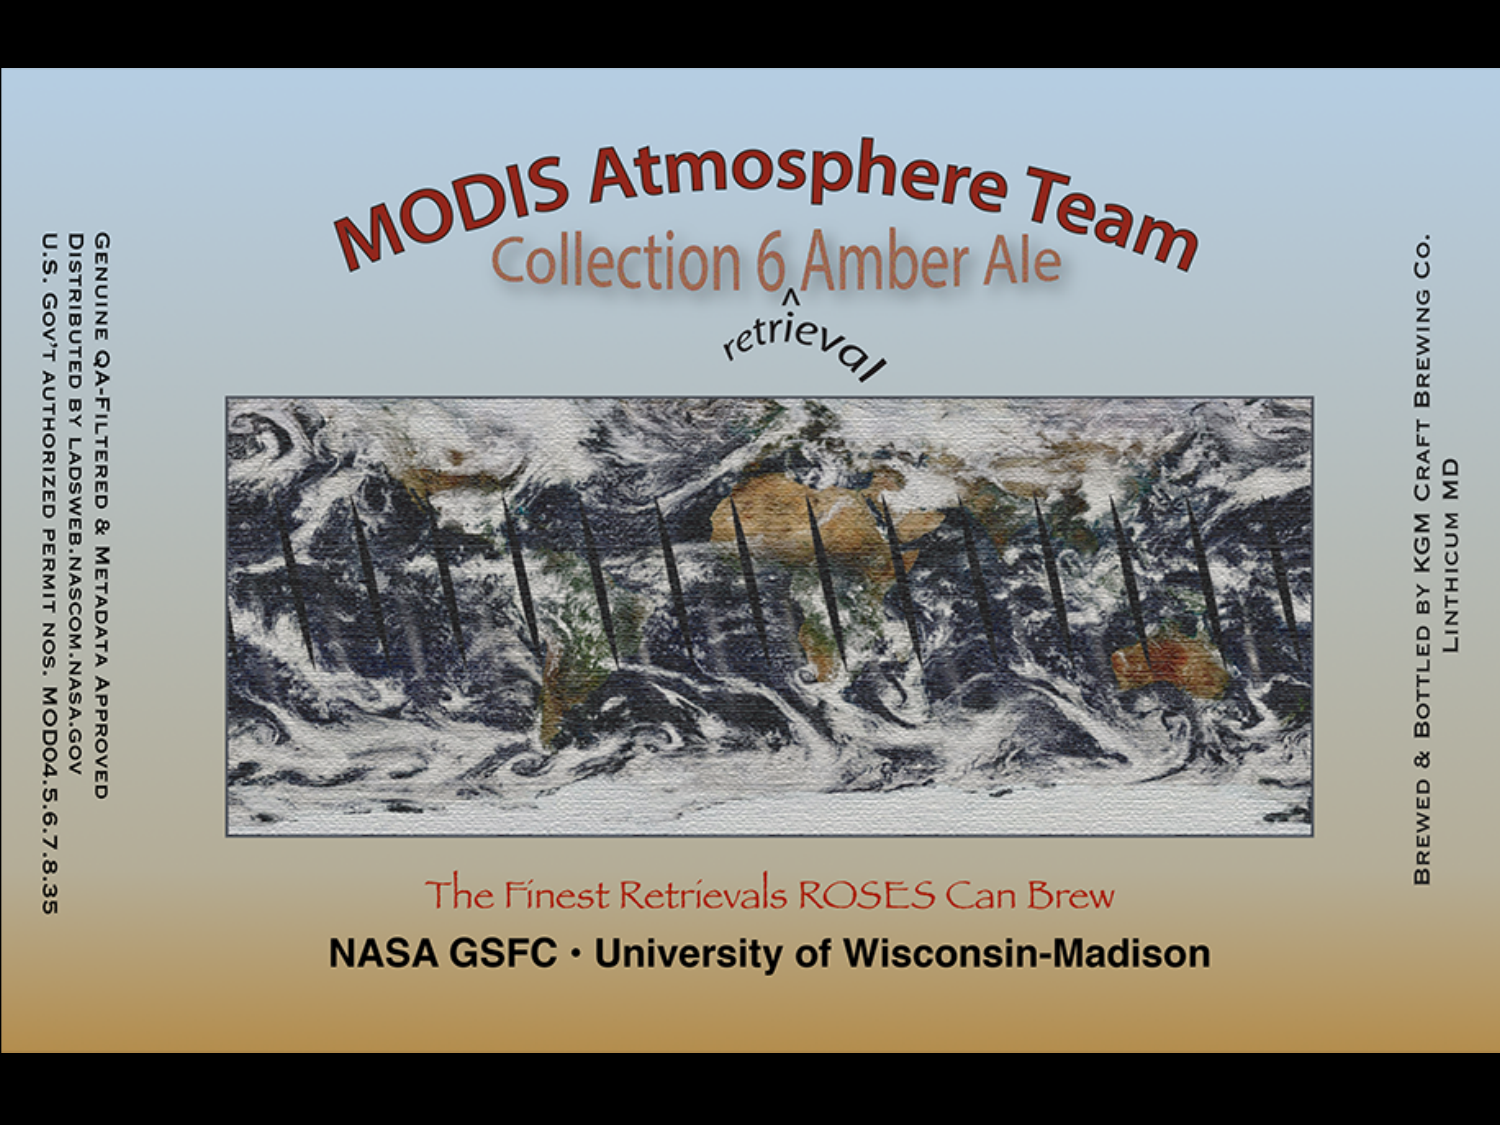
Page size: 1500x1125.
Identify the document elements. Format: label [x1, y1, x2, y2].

picture [1, 68, 1500, 1053]
